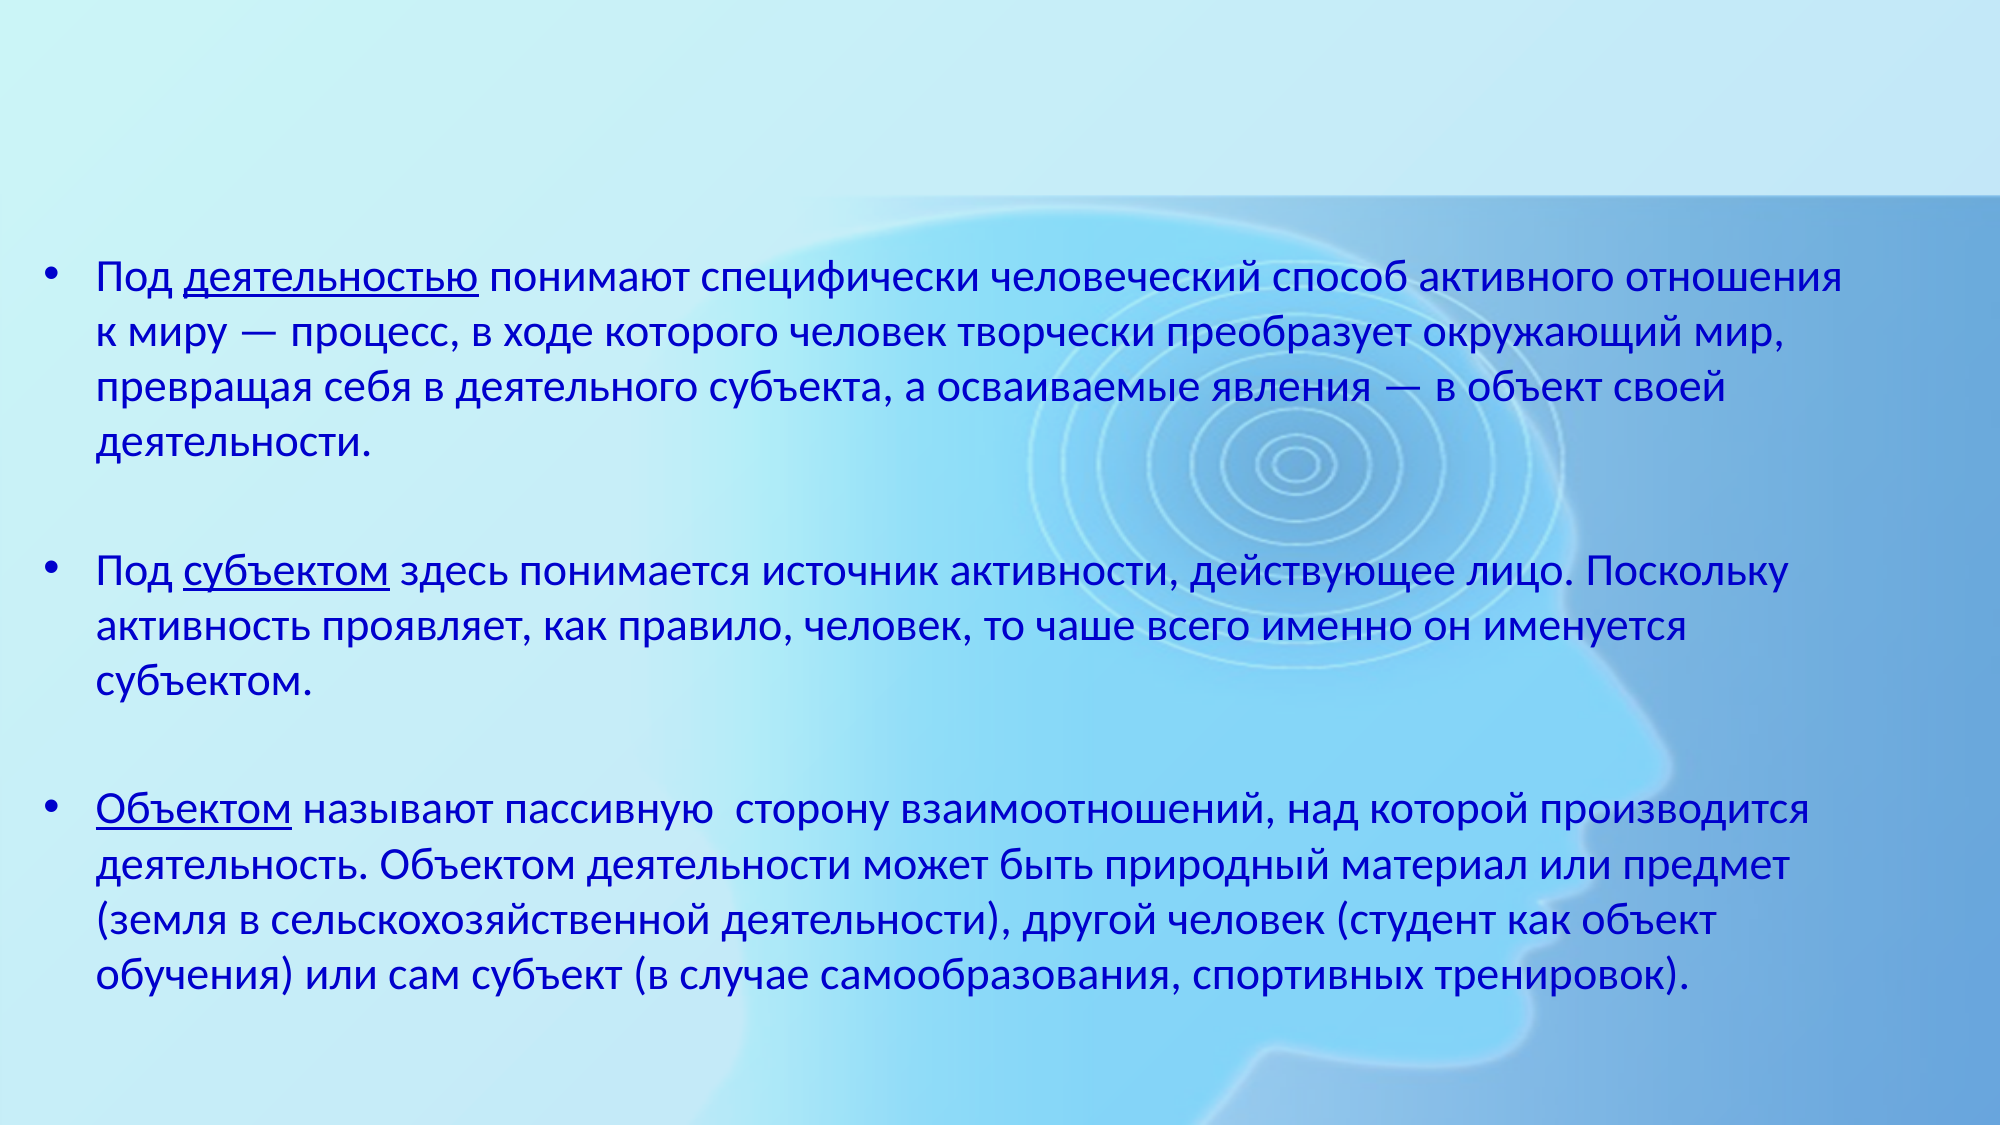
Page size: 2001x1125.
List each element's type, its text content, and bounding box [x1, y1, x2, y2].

picture [0, 0, 2000, 1125]
list Под деятельностью понимают специфически человеческий способ активного отношения к миру — процесс, в ходе которого человек творчески преобразует окружающий мир, превращая себя в деятельного субъекта, а осваиваемые явления — в объект своей деятельности. Под субъектом здесь понимается источник активности, действующее лицо. Поскольку активность проявляет, как правило, человек, то чаше всего именно он именуется субъектом. Объектом называют пассивную сторону взаимоотношений, над которой производится деятельность. Объектом деятельности может быть природный материал или предмет (земля в сельскохозяйственной деятельности), другой человек (студент как объект обучения) или сам субъект (в случае самообразования, спортивных тренировок). [28, 237, 1875, 1009]
